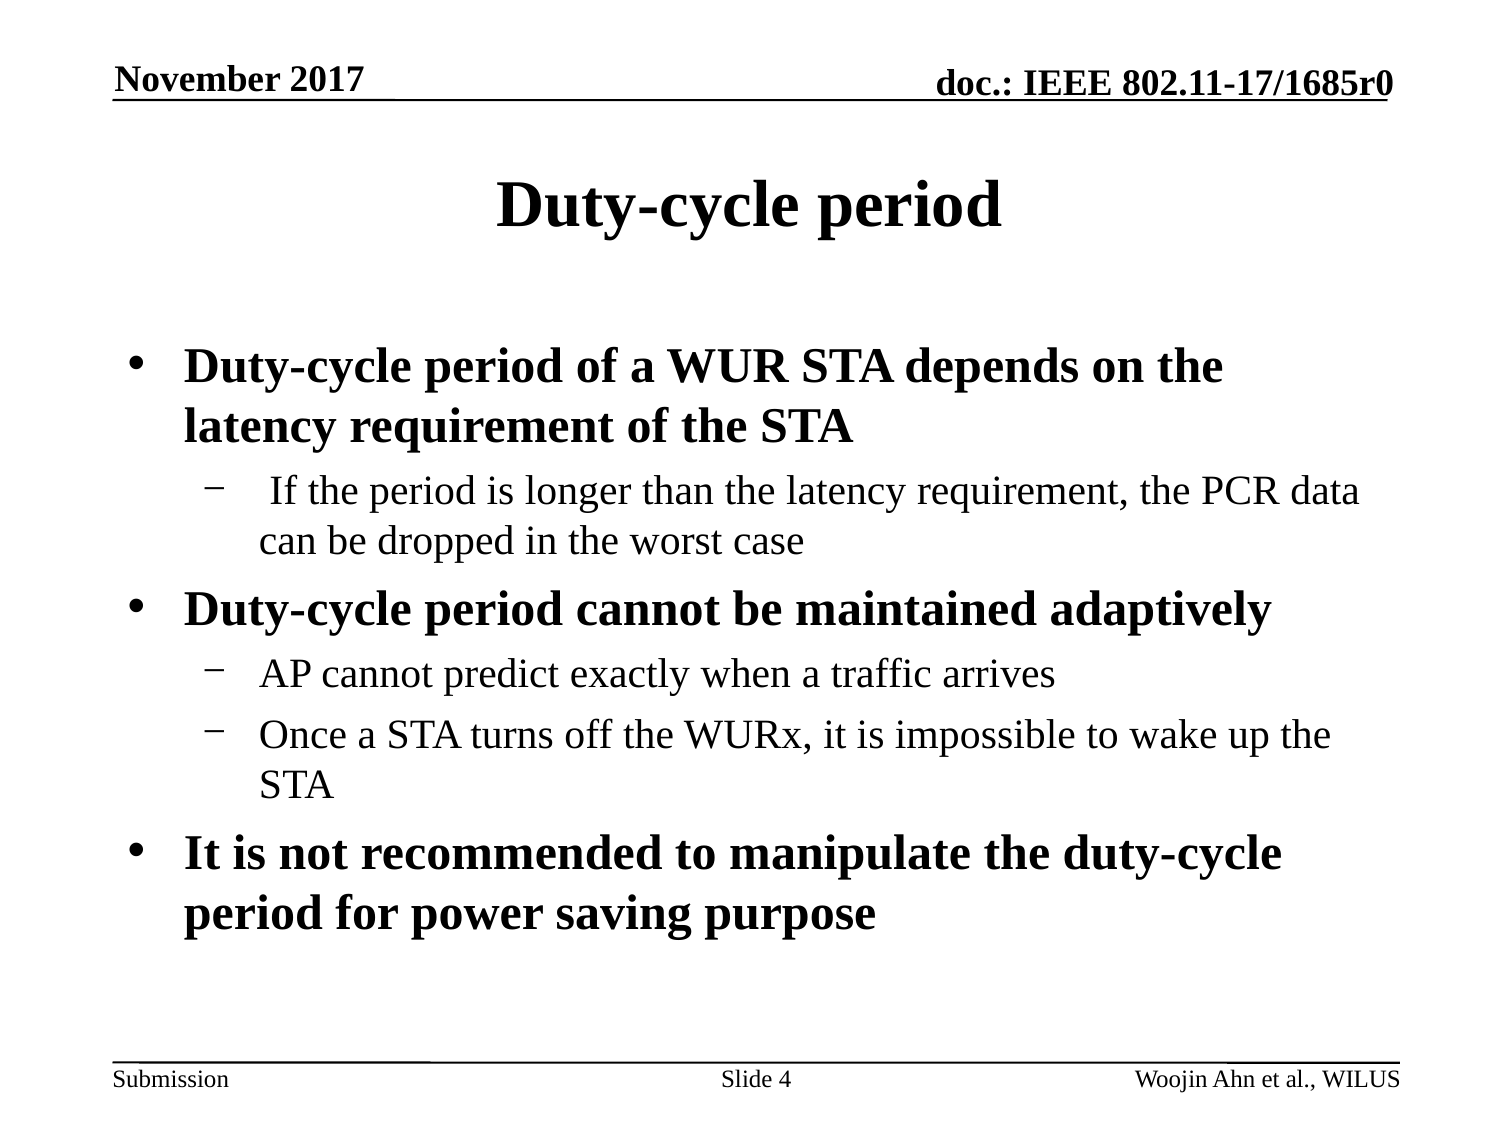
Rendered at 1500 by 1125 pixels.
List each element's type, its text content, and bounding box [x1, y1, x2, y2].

footer Woojin Ahn et al., WILUS [878, 1061, 1402, 1093]
list Duty-cycle period of a WUR STA depends on the latency requirement of the STA If the period is longer than the latency requirement, the PCR data can be dropped in the worst case Duty-cycle period cannot be maintained adaptively AP cannot predict exactly when a traffic arrives Once a STA turns off the WURx, it is impossible to wake up the STA It is not recommended to manipulate the duty-cycle period for power saving purpose [112, 324, 1388, 1000]
title Duty-cycle period [112, 112, 1388, 288]
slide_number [114, 54, 423, 100]
slide_number Slide 4 [712, 1061, 800, 1123]
